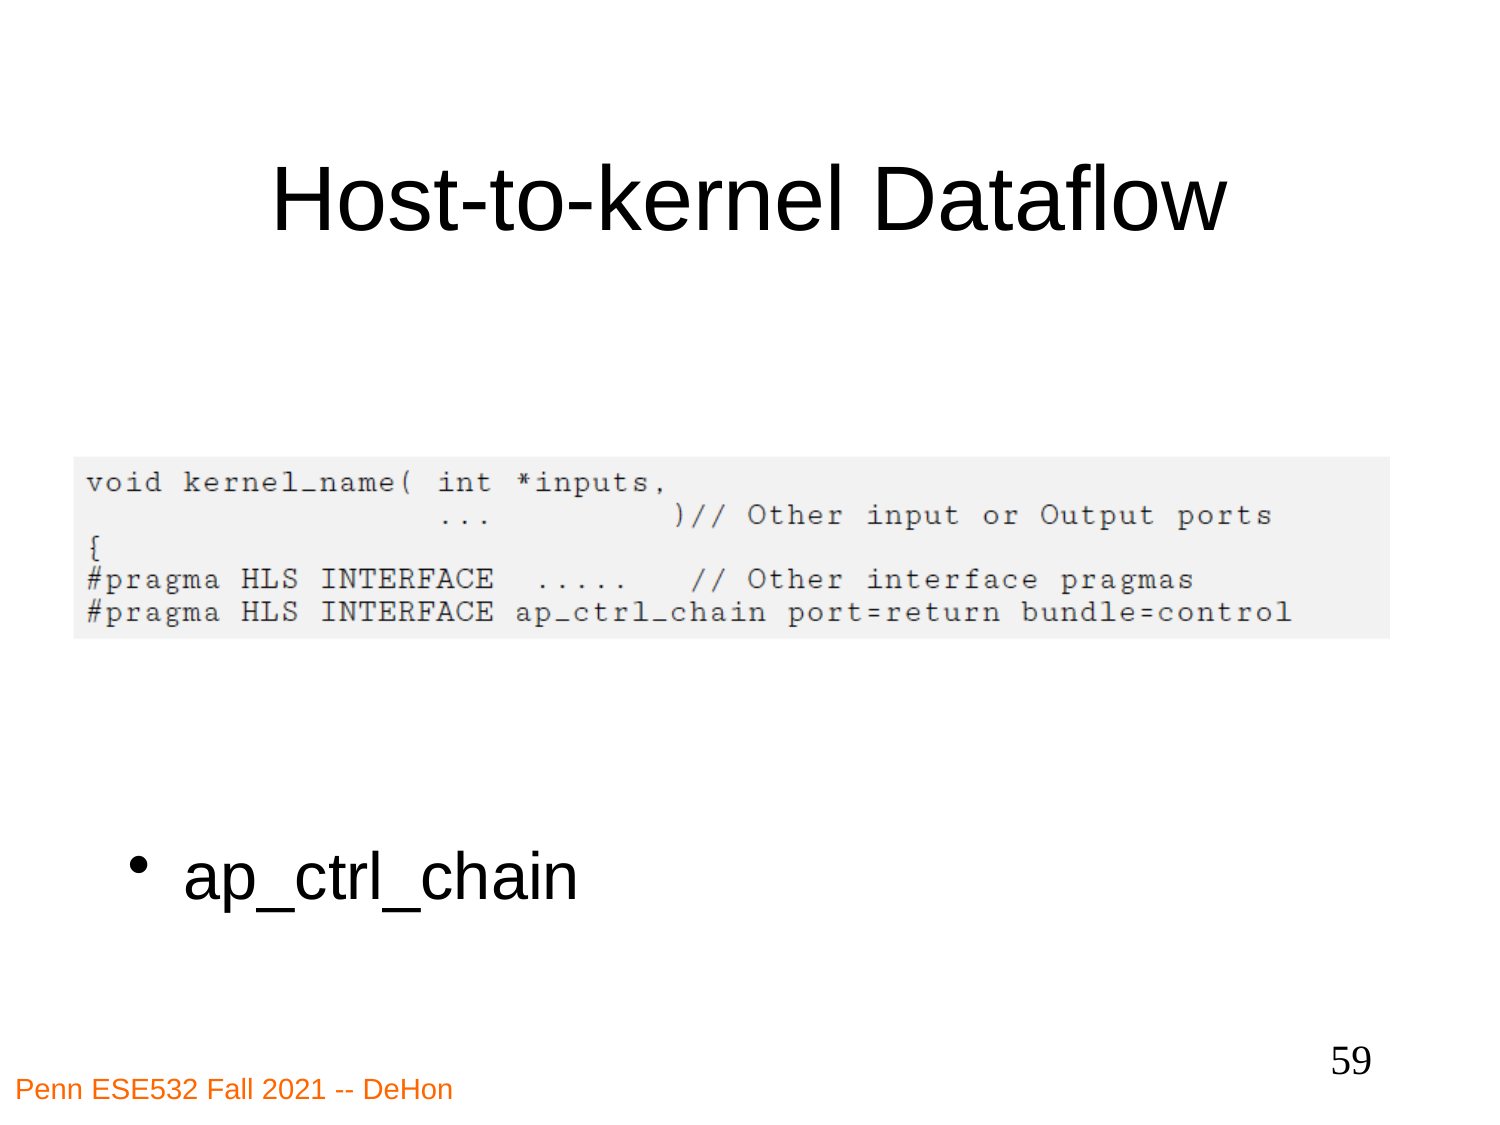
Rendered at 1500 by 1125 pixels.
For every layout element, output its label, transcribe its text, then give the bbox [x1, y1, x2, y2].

slide_number 59 [1074, 1024, 1388, 1101]
slide_number Penn ESE532 Fall 2021 -- DeHon [0, 1062, 688, 1125]
title Host-to-kernel Dataflow [112, 99, 1388, 288]
list ap_ctrl_chain [112, 824, 1388, 1001]
picture [70, 453, 1390, 642]
